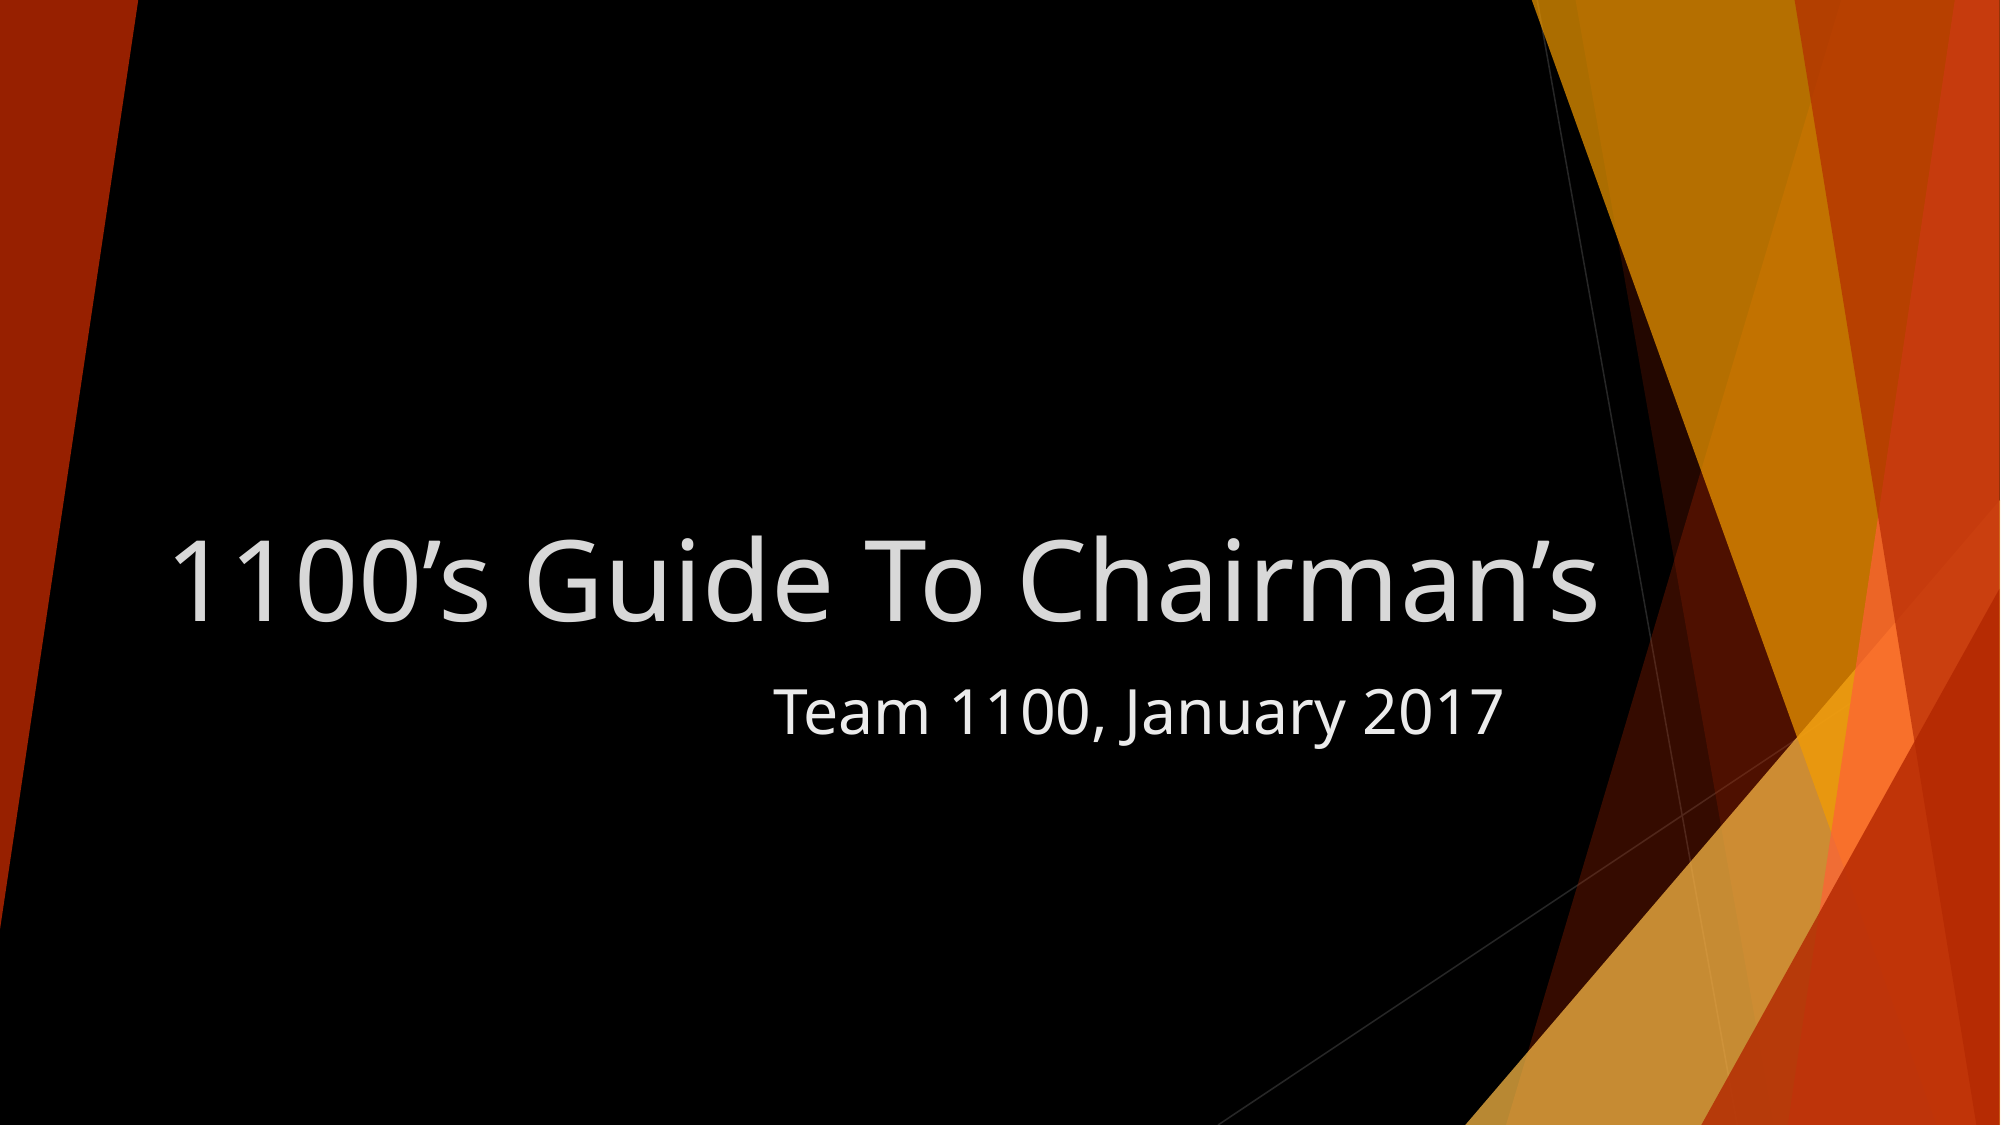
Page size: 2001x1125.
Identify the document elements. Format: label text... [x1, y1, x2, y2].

title 1100’s Guide To Chairman’s [0, 333, 1885, 652]
subtitle Team 1100, January 2017 [247, 664, 1522, 845]
